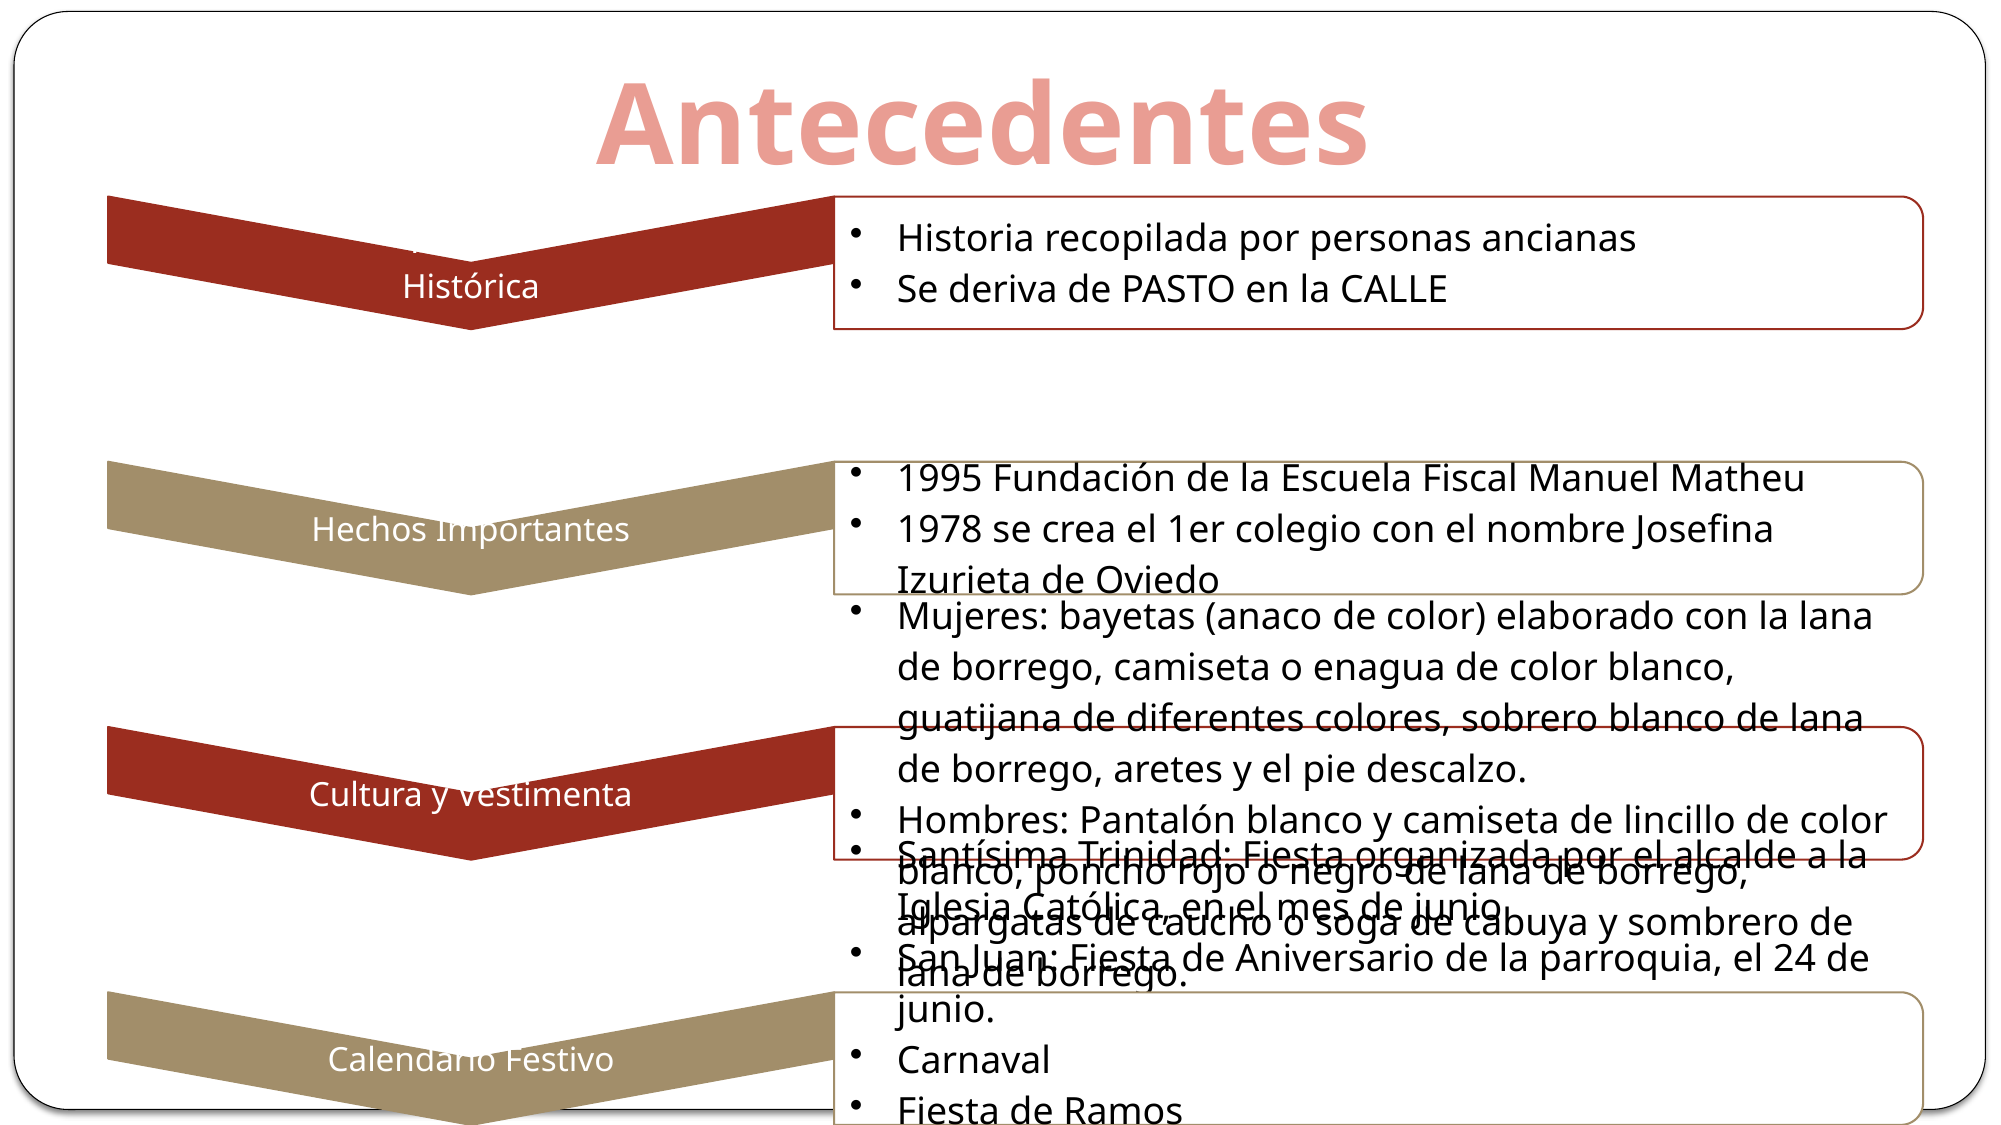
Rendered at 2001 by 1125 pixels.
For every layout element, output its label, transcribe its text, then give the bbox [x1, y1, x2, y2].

text_box Antecedentes [581, 45, 1386, 194]
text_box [107, 196, 1924, 1125]
